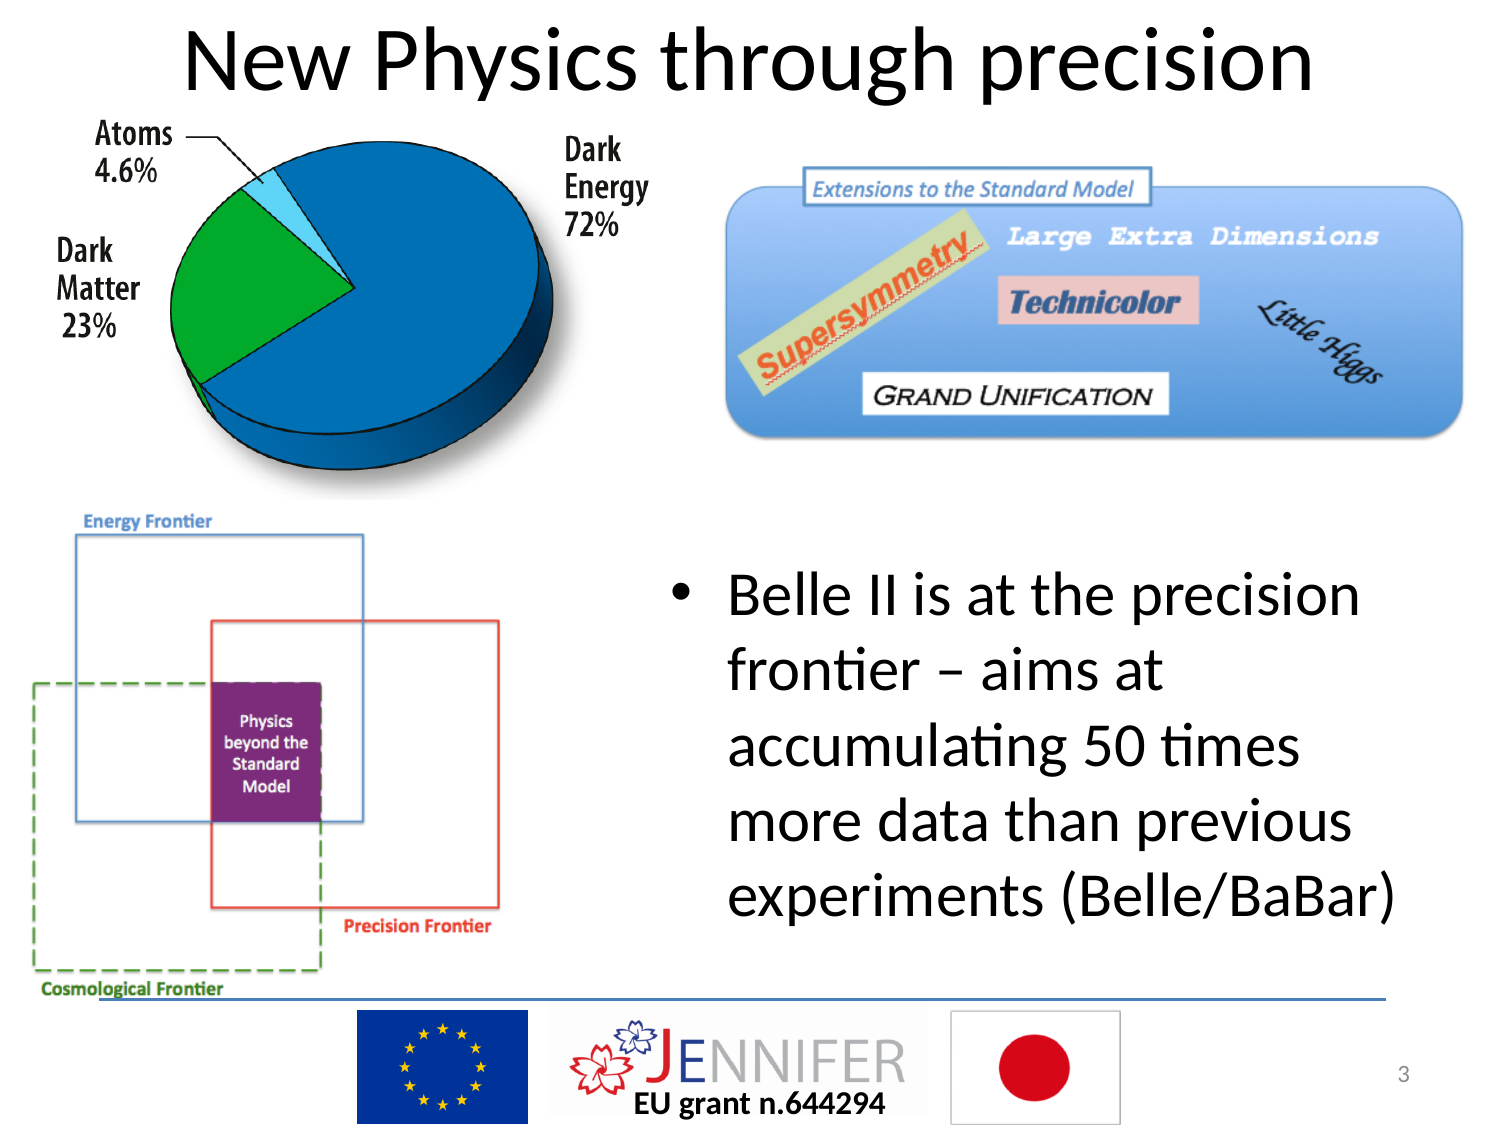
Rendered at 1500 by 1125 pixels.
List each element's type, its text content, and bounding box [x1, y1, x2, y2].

picture [950, 1008, 1121, 1125]
list Belle II is at the precision frontier – aims at accumulating 50 times more data than previous experiments (Belle/BaBar) [655, 545, 1425, 988]
picture [5, 504, 528, 1125]
picture [0, 101, 709, 500]
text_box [548, 1007, 928, 1125]
slide_number 3 [1126, 1042, 1425, 1103]
title New Physics through precision [75, 0, 1425, 124]
picture [714, 166, 1468, 451]
